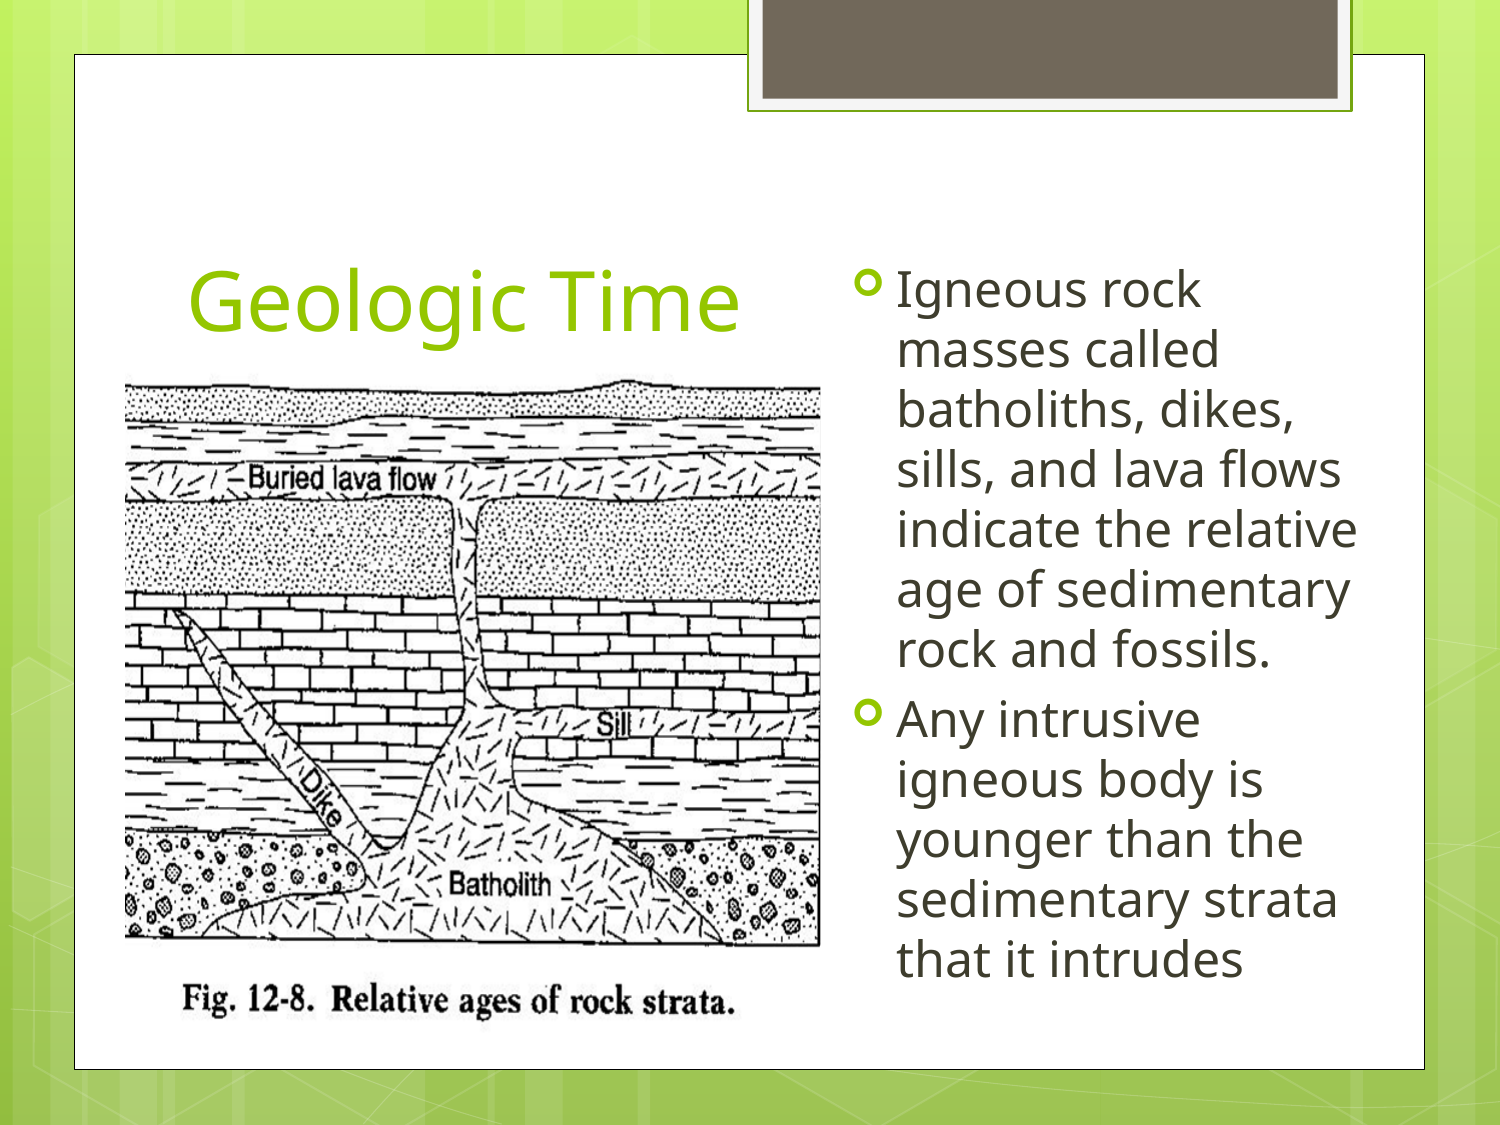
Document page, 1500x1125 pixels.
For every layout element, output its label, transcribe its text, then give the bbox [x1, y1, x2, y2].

list Igneous rock masses called batholiths, dikes, sills, and lava flows indicate the relative age of sedimentary rock and fossils. Any intrusive igneous body is younger than the sedimentary strata that it intrudes [825, 249, 1379, 1025]
picture [124, 367, 821, 1051]
title Geologic Time [171, 168, 1324, 357]
